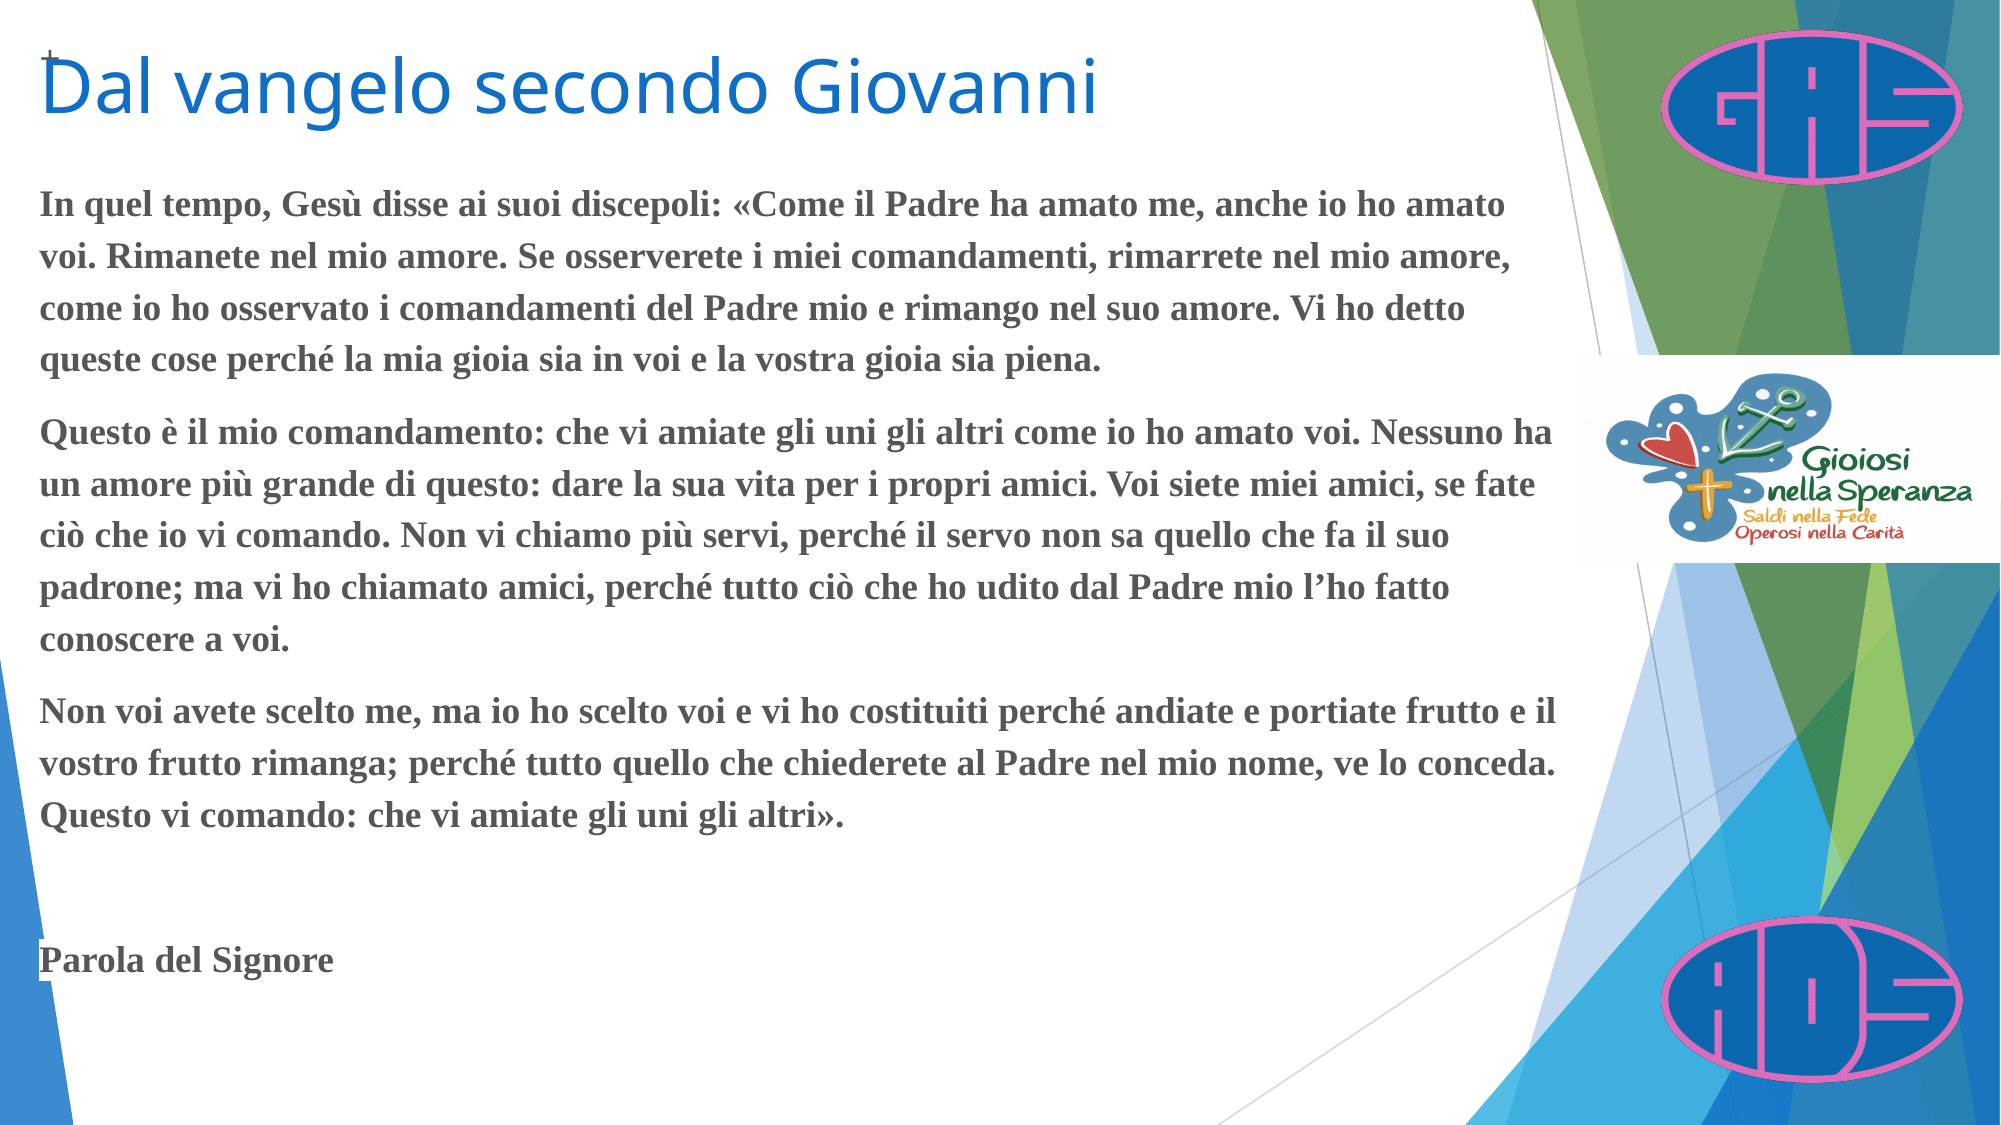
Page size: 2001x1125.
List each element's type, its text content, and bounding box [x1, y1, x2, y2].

list + In quel tempo, Gesù disse ai suoi discepoli: «Come il Padre ha amato me, anche io ho amato voi. Rimanete nel mio amore. Se osserverete i miei comandamenti, rimarrete nel mio amore, come io ho osservato i comandamenti del Padre mio e rimango nel suo amore. Vi ho detto queste cose perché la mia gioia sia in voi e la vostra gioia sia piena. Questo è il mio comandamento: che vi amiate gli uni gli altri come io ho amato voi. Nessuno ha un amore più grande di questo: dare la sua vita per i propri amici. Voi siete miei amici, se fate ciò che io vi comando. Non vi chiamo più servi, perché il servo non sa quello che fa il suo padrone; ma vi ho chiamato amici, perché tutto ciò che ho udito dal Padre mio l’ho fatto conoscere a voi. Non voi avete scelto me, ma io ho scelto voi e vi ho costituiti perché andiate e portiate frutto e il vostro frutto rimanga; perché tutto quello che chiederete al Padre nel mio nome, ve lo conceda. Questo vi comando: che vi amiate gli uni gli altri». Parola del Signore [24, 0, 1575, 1125]
picture [1661, 916, 1963, 1083]
picture [1661, 30, 1963, 185]
picture [1576, 355, 2000, 563]
title Dal vangelo secondo Giovanni [24, 30, 1356, 185]
